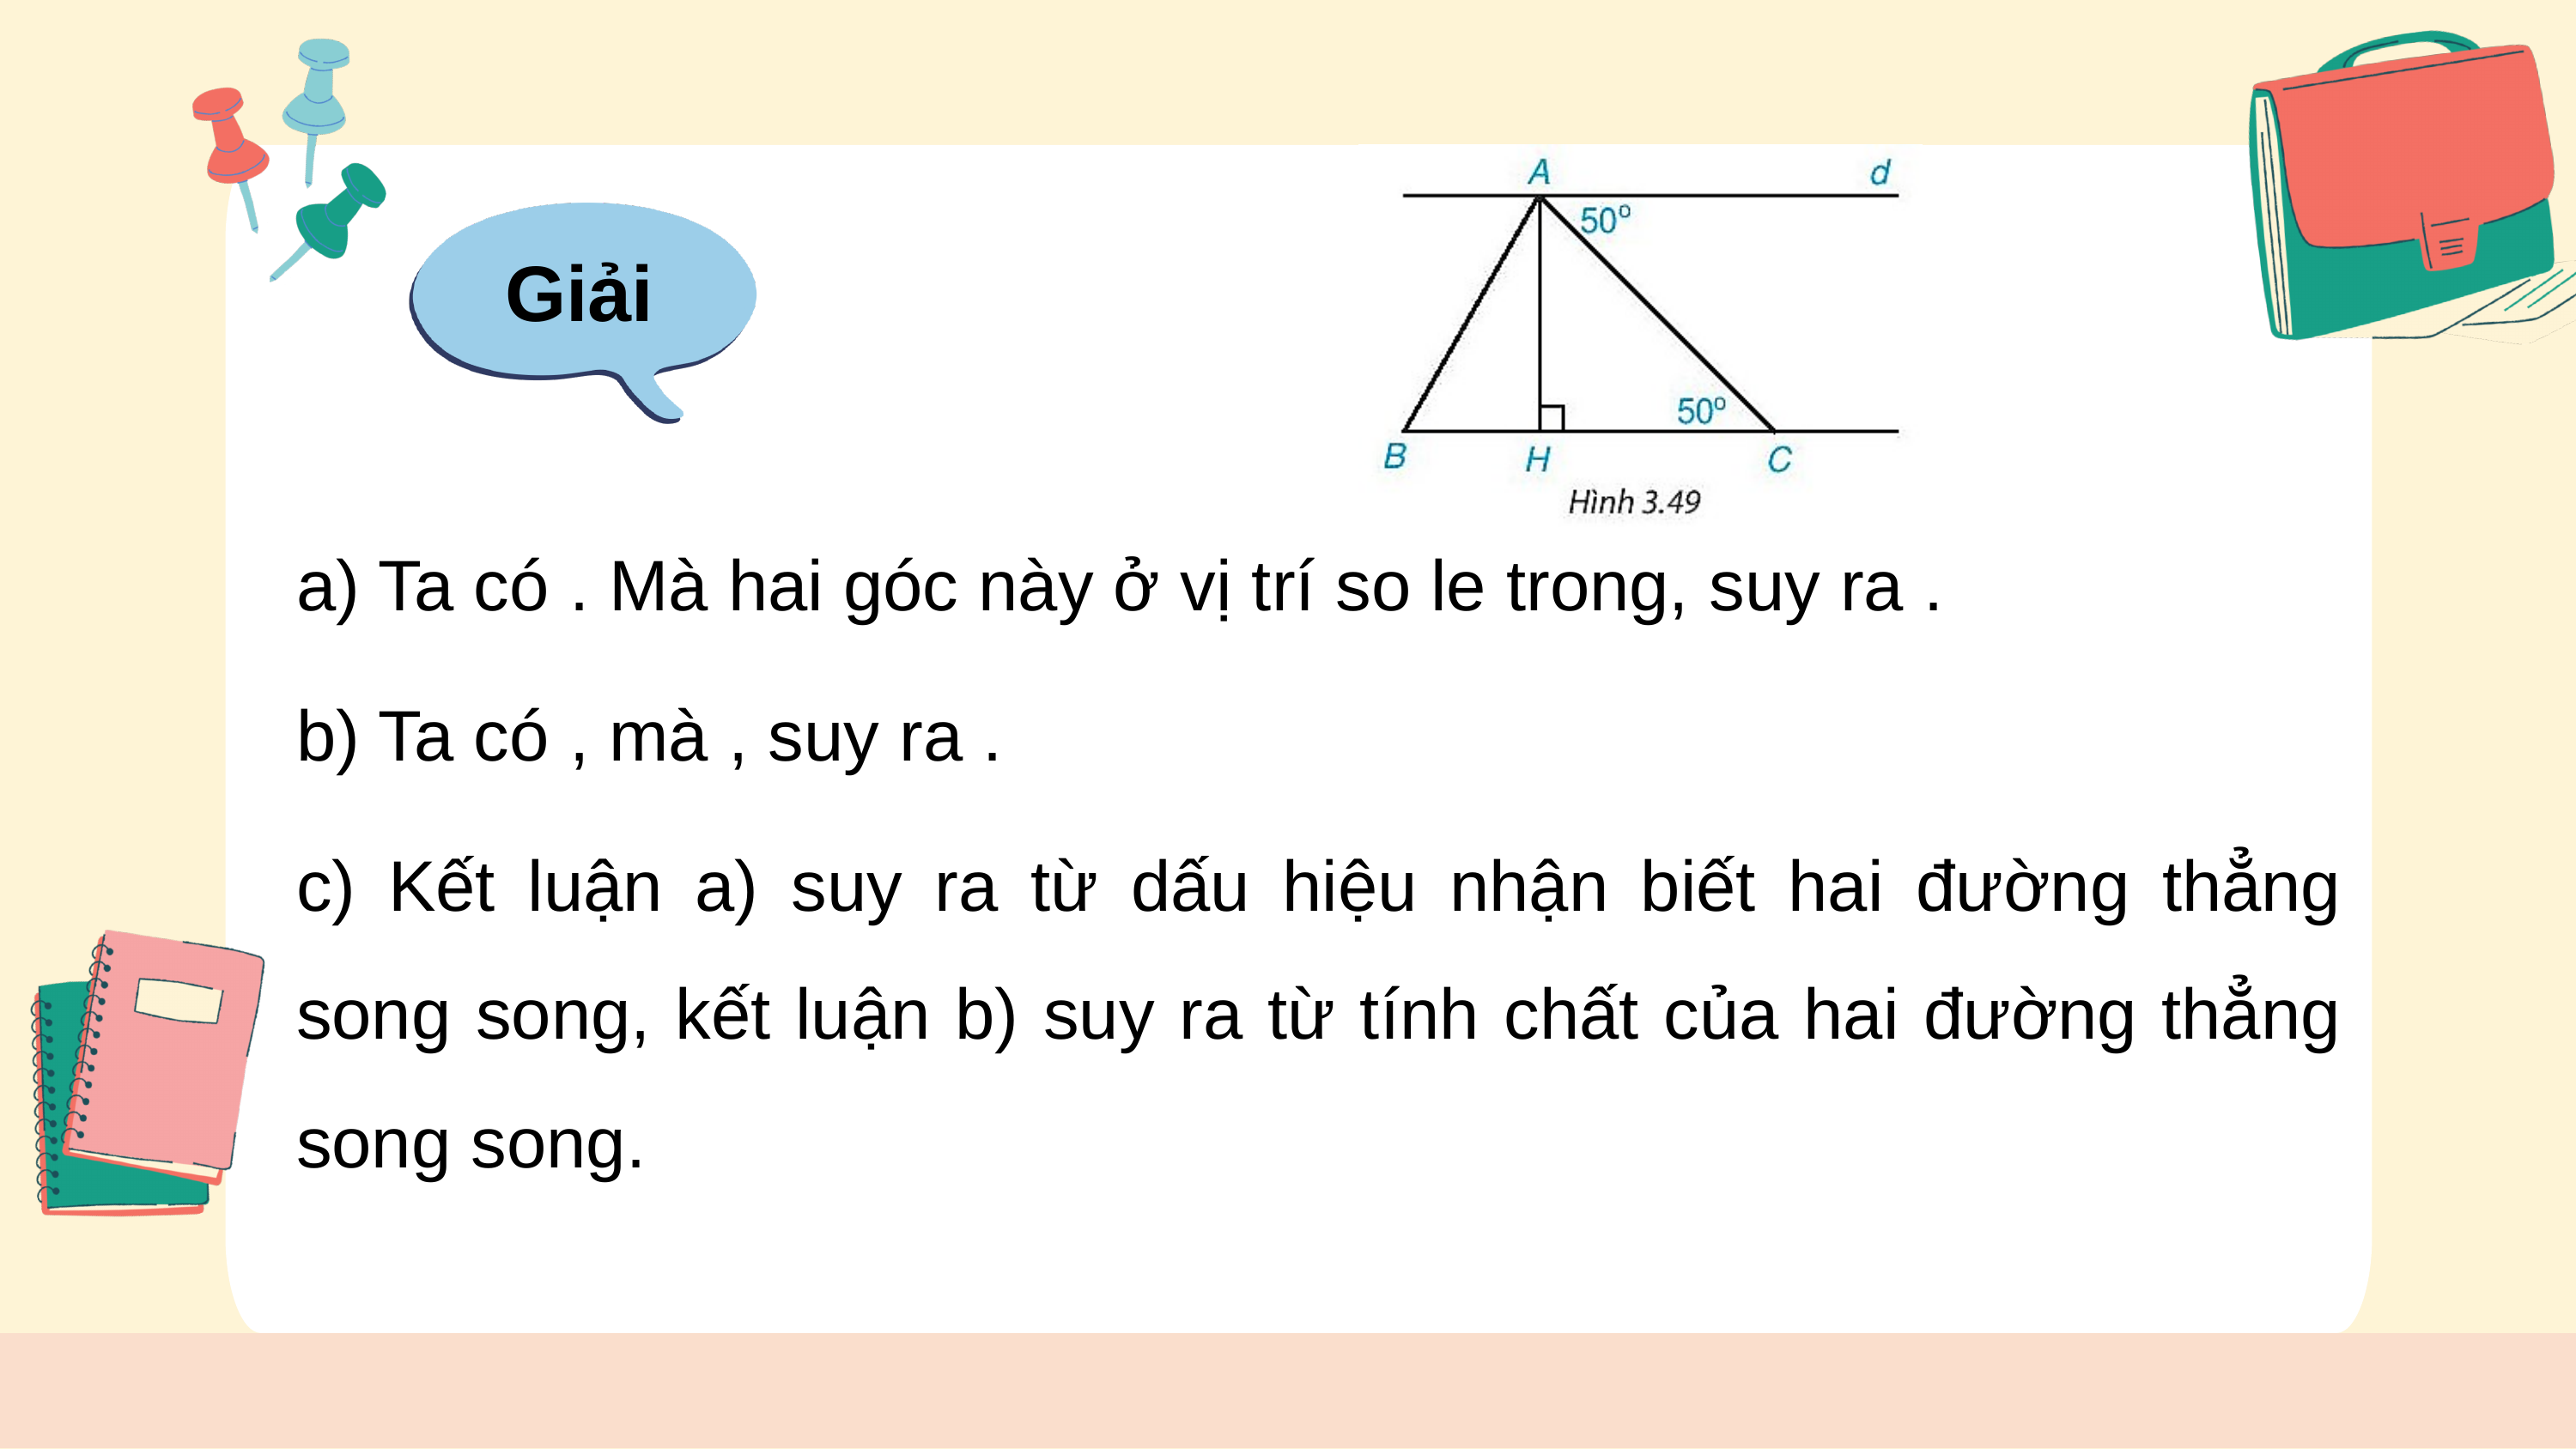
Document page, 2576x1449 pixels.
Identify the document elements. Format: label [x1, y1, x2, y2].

picture [2233, 12, 2576, 363]
text_box [225, 144, 2372, 1332]
picture [0, 891, 295, 1259]
picture [149, 5, 423, 282]
picture [1358, 144, 1923, 527]
picture [407, 187, 762, 425]
text_box [0, 1332, 2576, 1449]
